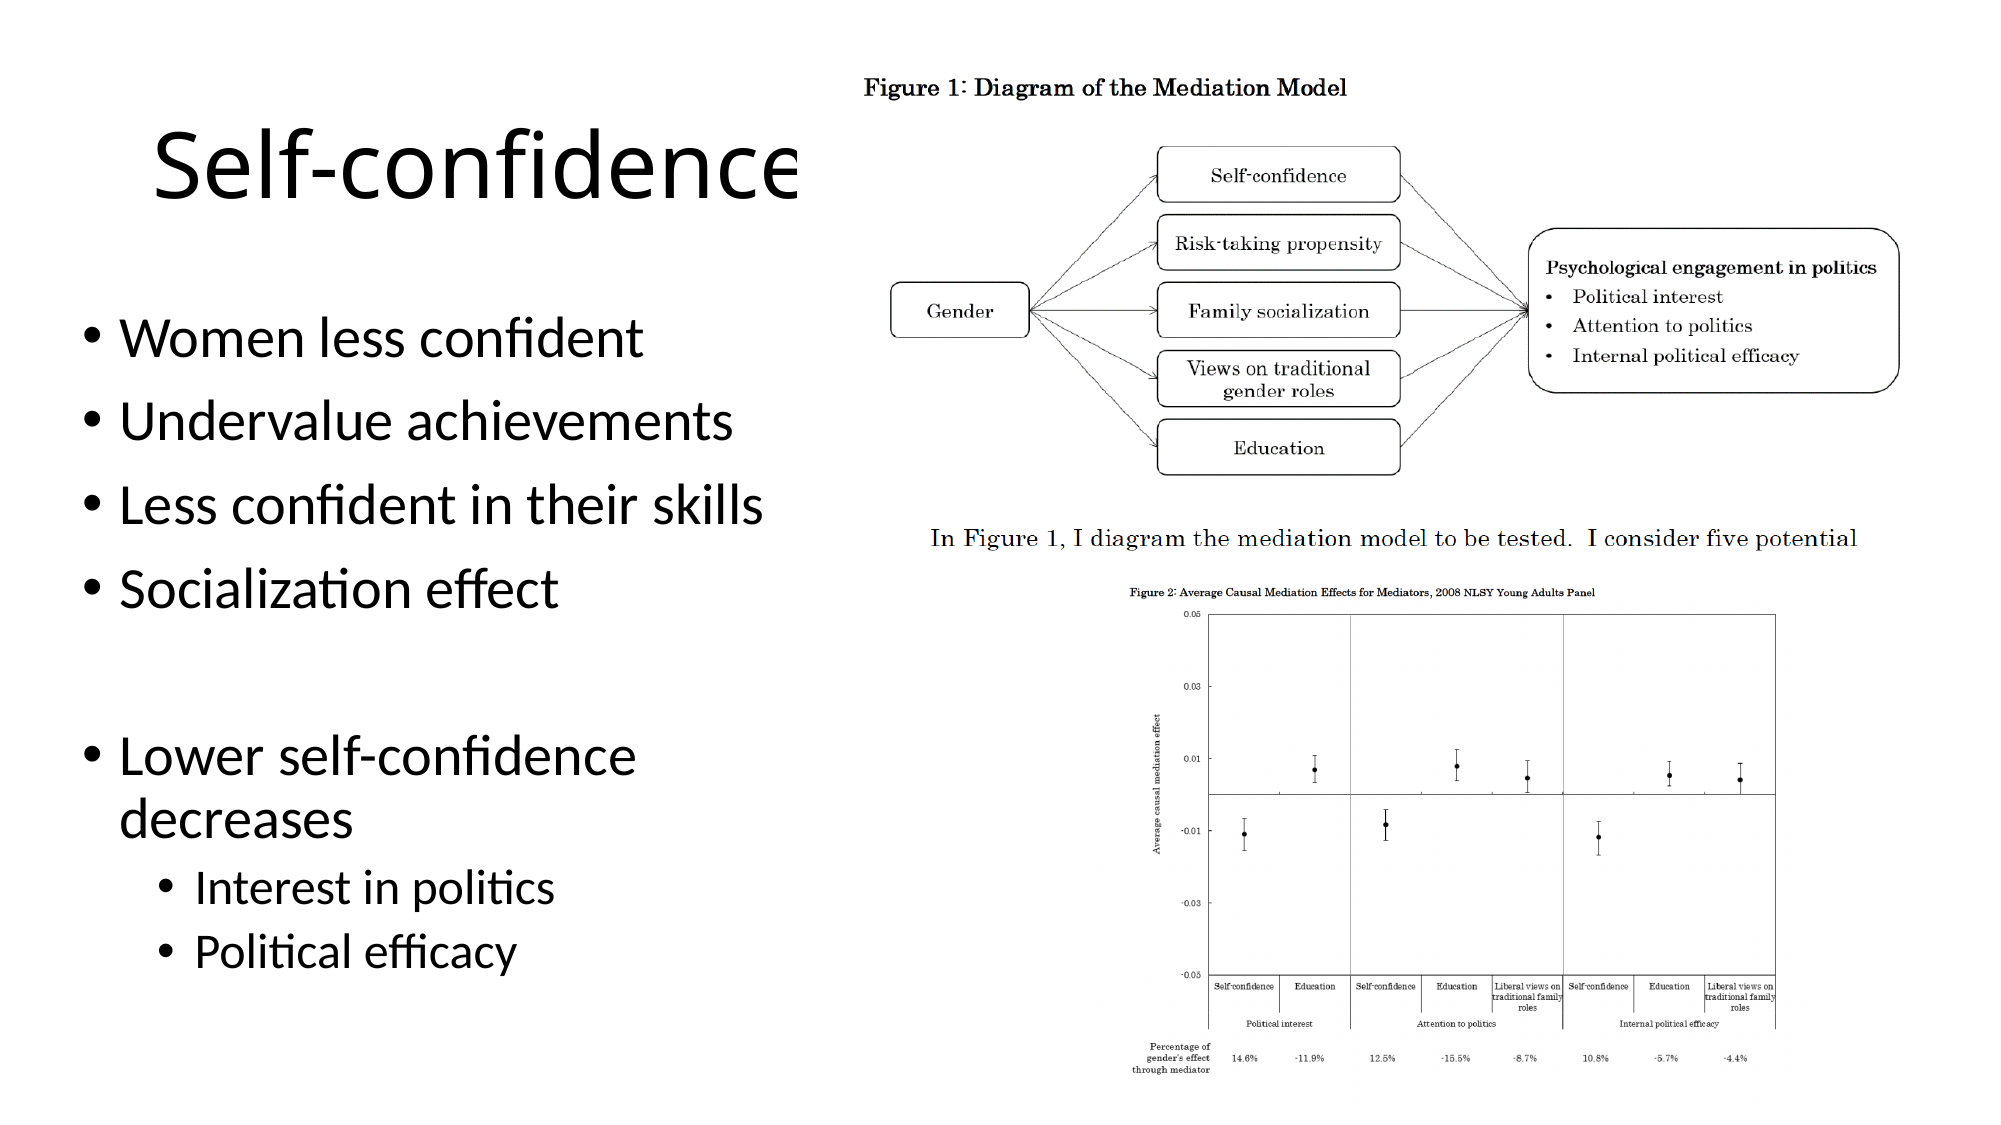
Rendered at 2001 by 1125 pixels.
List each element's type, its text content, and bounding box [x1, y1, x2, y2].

list Women less confident Undervalue achievements Less confident in their skills Socialization effect Lower self-confidence decreases Interest in politics Political efficacy [67, 299, 798, 1014]
title Self-confidence [137, 59, 797, 278]
picture [797, 48, 2000, 551]
picture [1085, 574, 1817, 1109]
